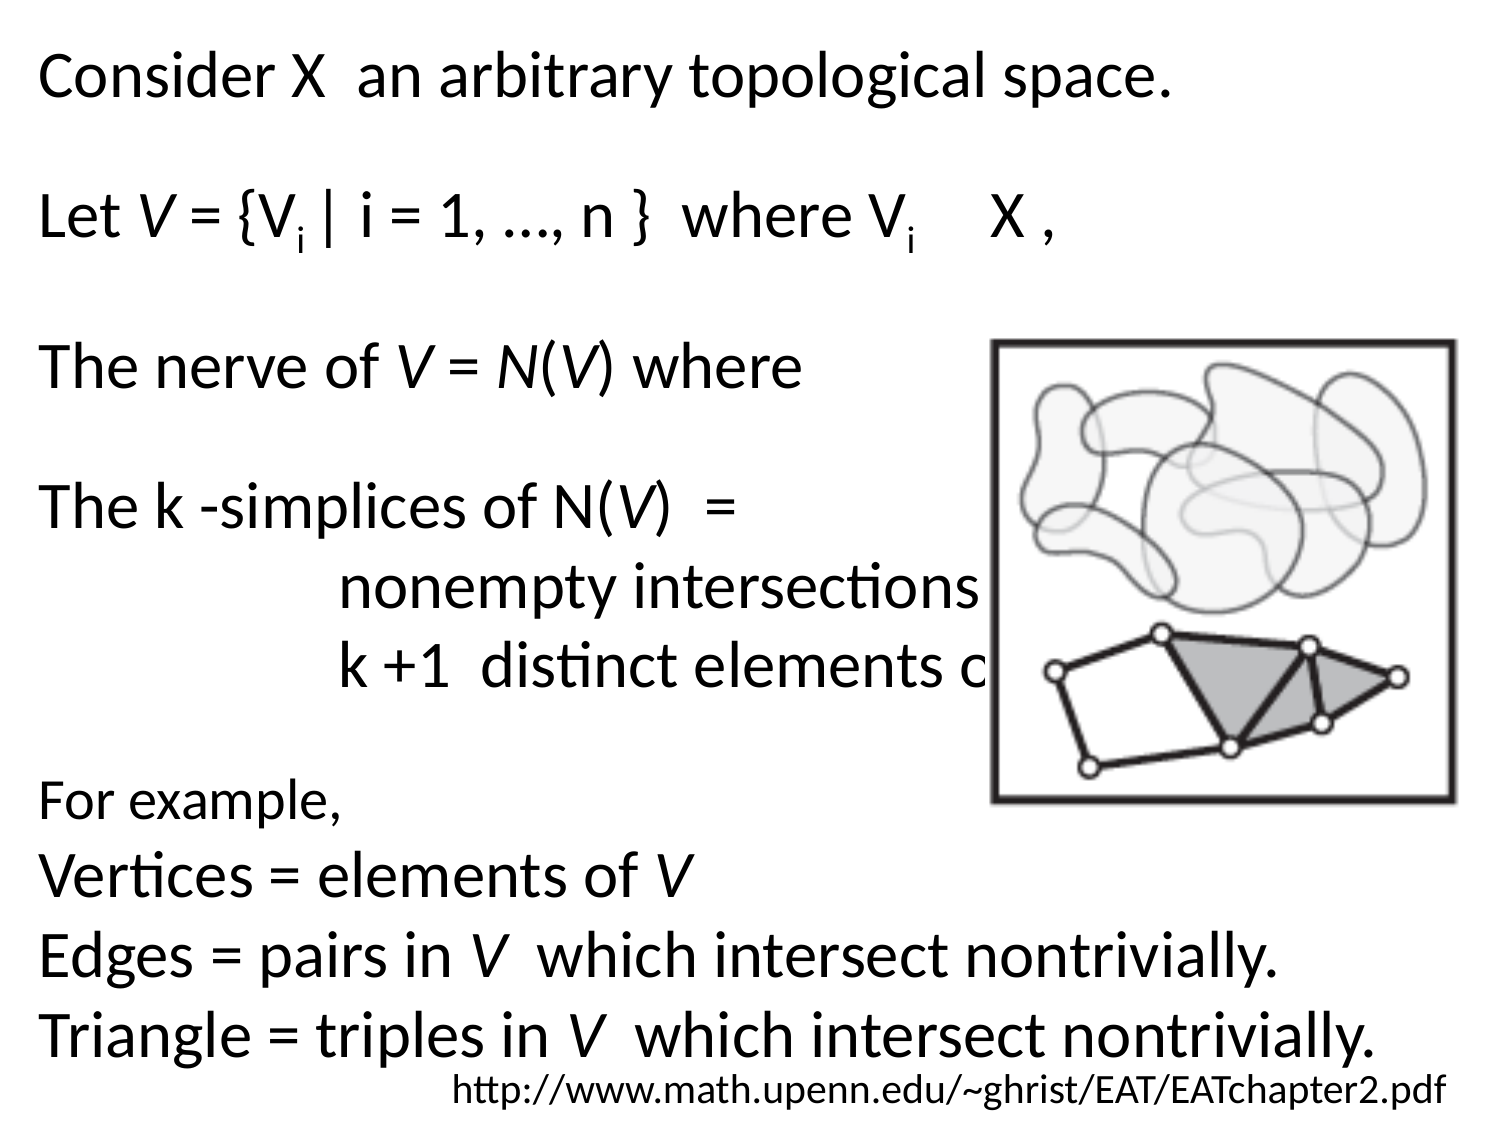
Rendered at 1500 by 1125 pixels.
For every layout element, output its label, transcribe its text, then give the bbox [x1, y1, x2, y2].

picture [985, 325, 1477, 823]
text_box Consider X an arbitrary topological space. Let V = {Vi | i = 1, …, n } where Vi X , The nerve of V = N(V) where The k -simplices of N(V) = nonempty intersections of k +1 distinct elements of V . For example, Vertices = elements of V Edges = pairs in V which intersect nontrivially. Triangle = triples in V which intersect nontrivially. [23, 23, 1500, 1125]
text_box http://www.math.upenn.edu/~ghrist/EAT/EATchapter2.pdf [436, 1054, 1500, 1120]
